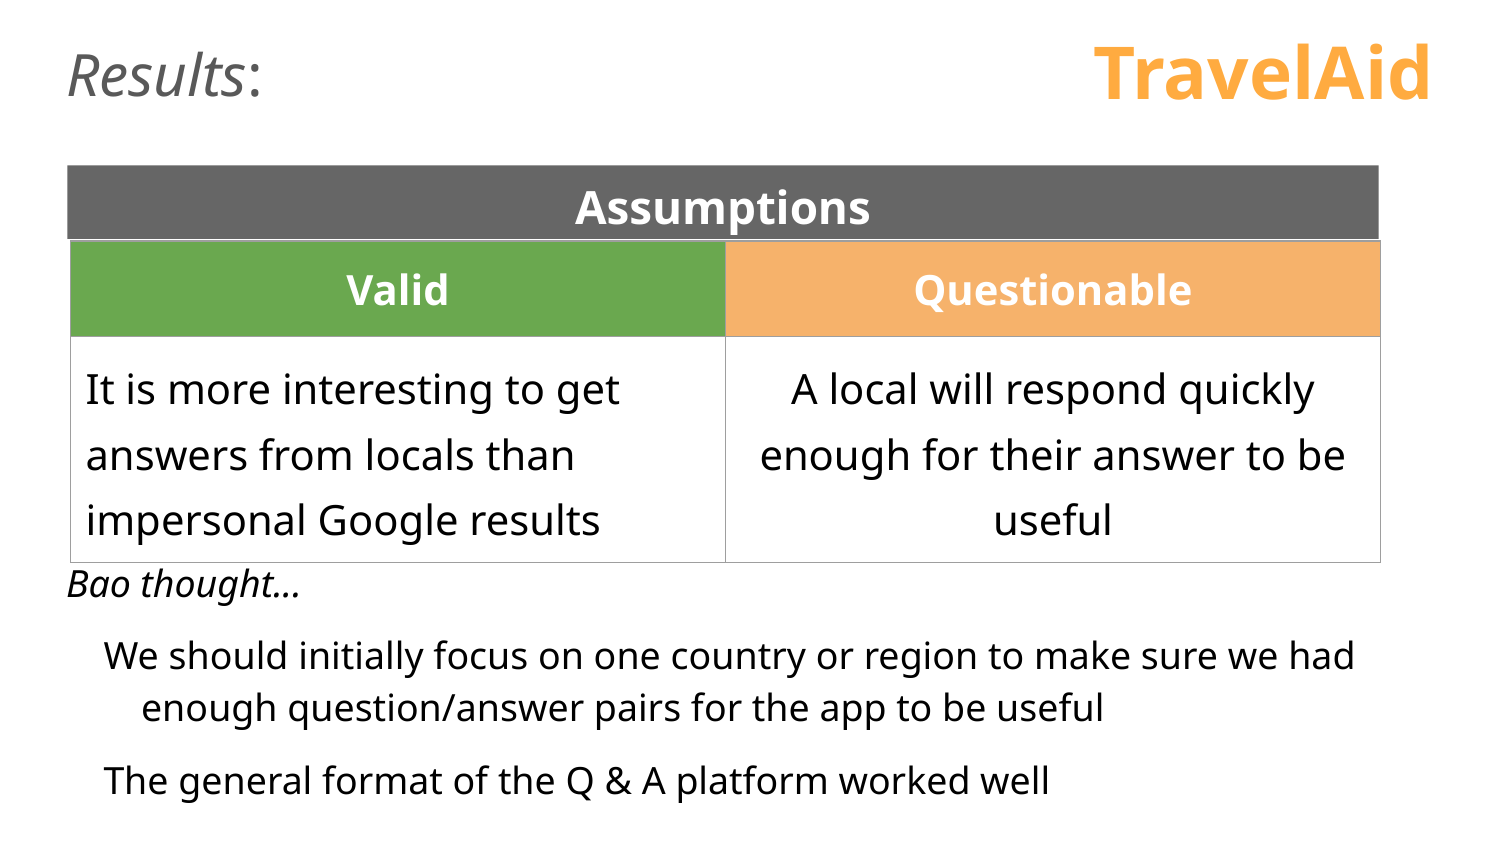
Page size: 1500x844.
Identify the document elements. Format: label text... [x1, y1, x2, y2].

list Bao thought... We should initially focus on one country or region to make sure we had enough question/answer pairs for the app to be useful The general format of the Q & A platform worked well [51, 472, 1449, 818]
text_box TravelAid [871, 23, 1449, 117]
table_header Questionable [726, 242, 1380, 336]
table_header Valid [71, 242, 725, 336]
table_cell It is more interesting to get answers from locals than impersonal Google results [71, 337, 725, 562]
text_box Assumptions [67, 165, 1379, 239]
title Results: [51, 23, 701, 117]
table_cell A local will respond quickly enough for their answer to be useful [726, 337, 1380, 562]
